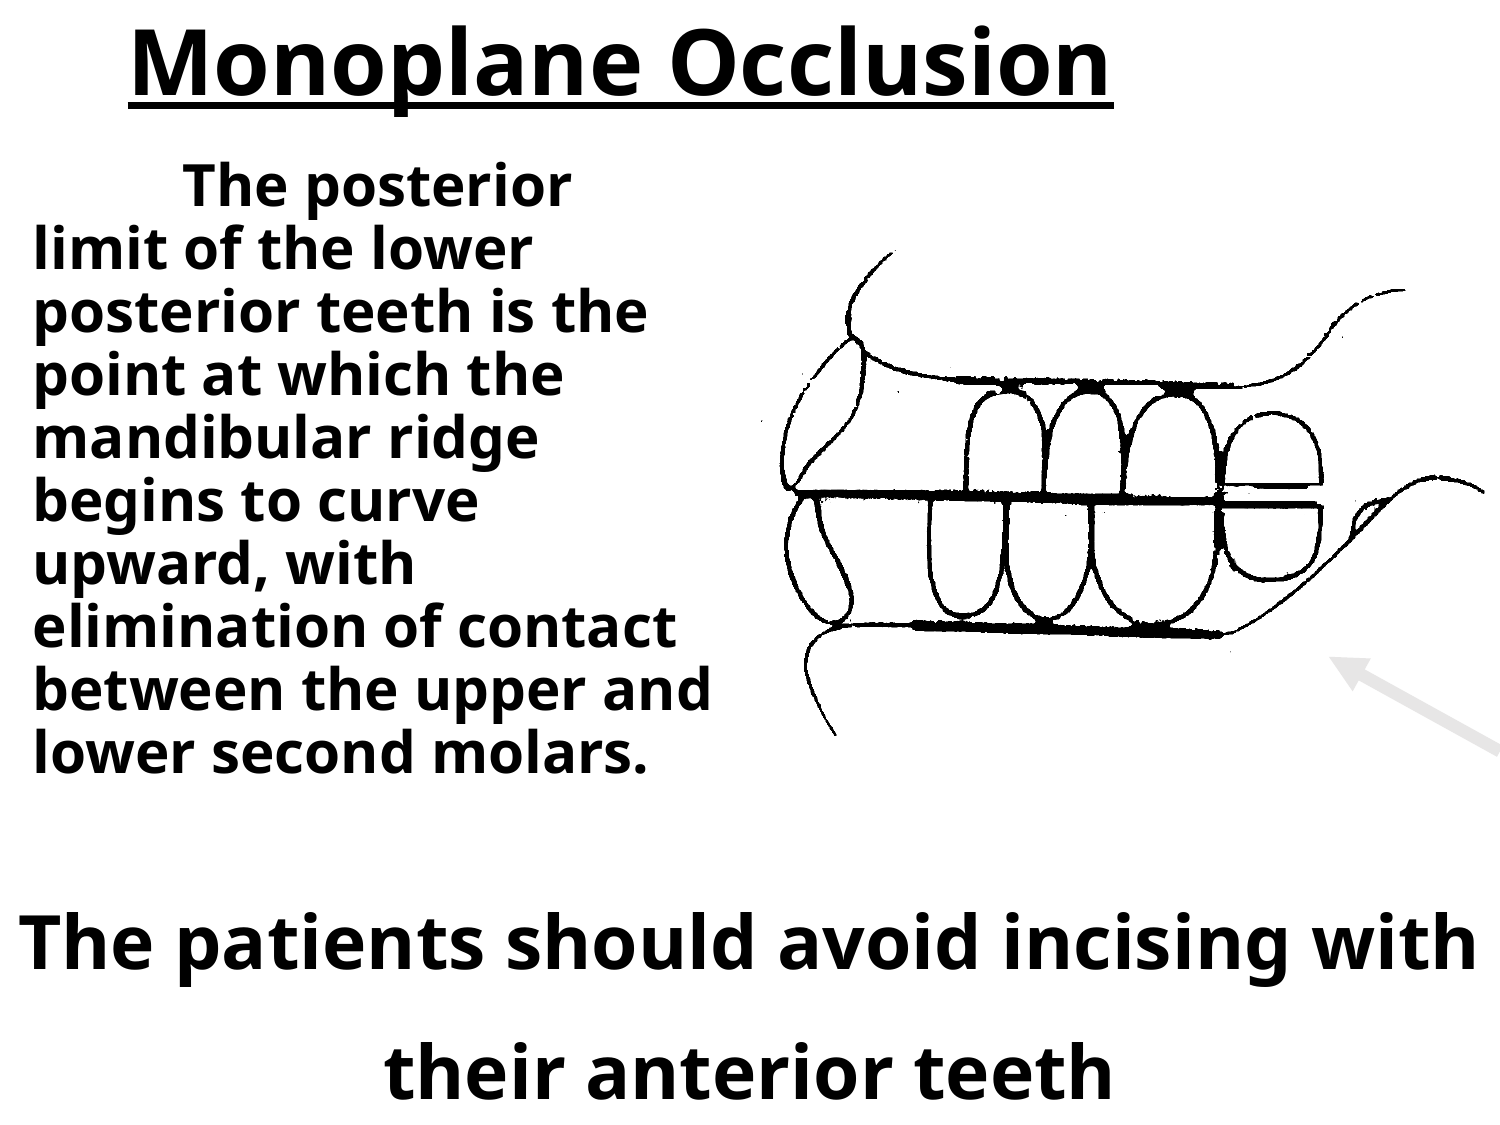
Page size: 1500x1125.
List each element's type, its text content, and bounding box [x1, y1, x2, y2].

title Monoplane Occlusion [112, 0, 1388, 160]
list The posterior limit of the lower posterior teeth is the point at which the mandibular ridge begins to curve upward, with elimination of contact between the upper and lower second molars. [0, 148, 739, 824]
text_box The patients should avoid incising with their anterior teeth [0, 846, 1500, 1122]
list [761, 207, 1500, 742]
